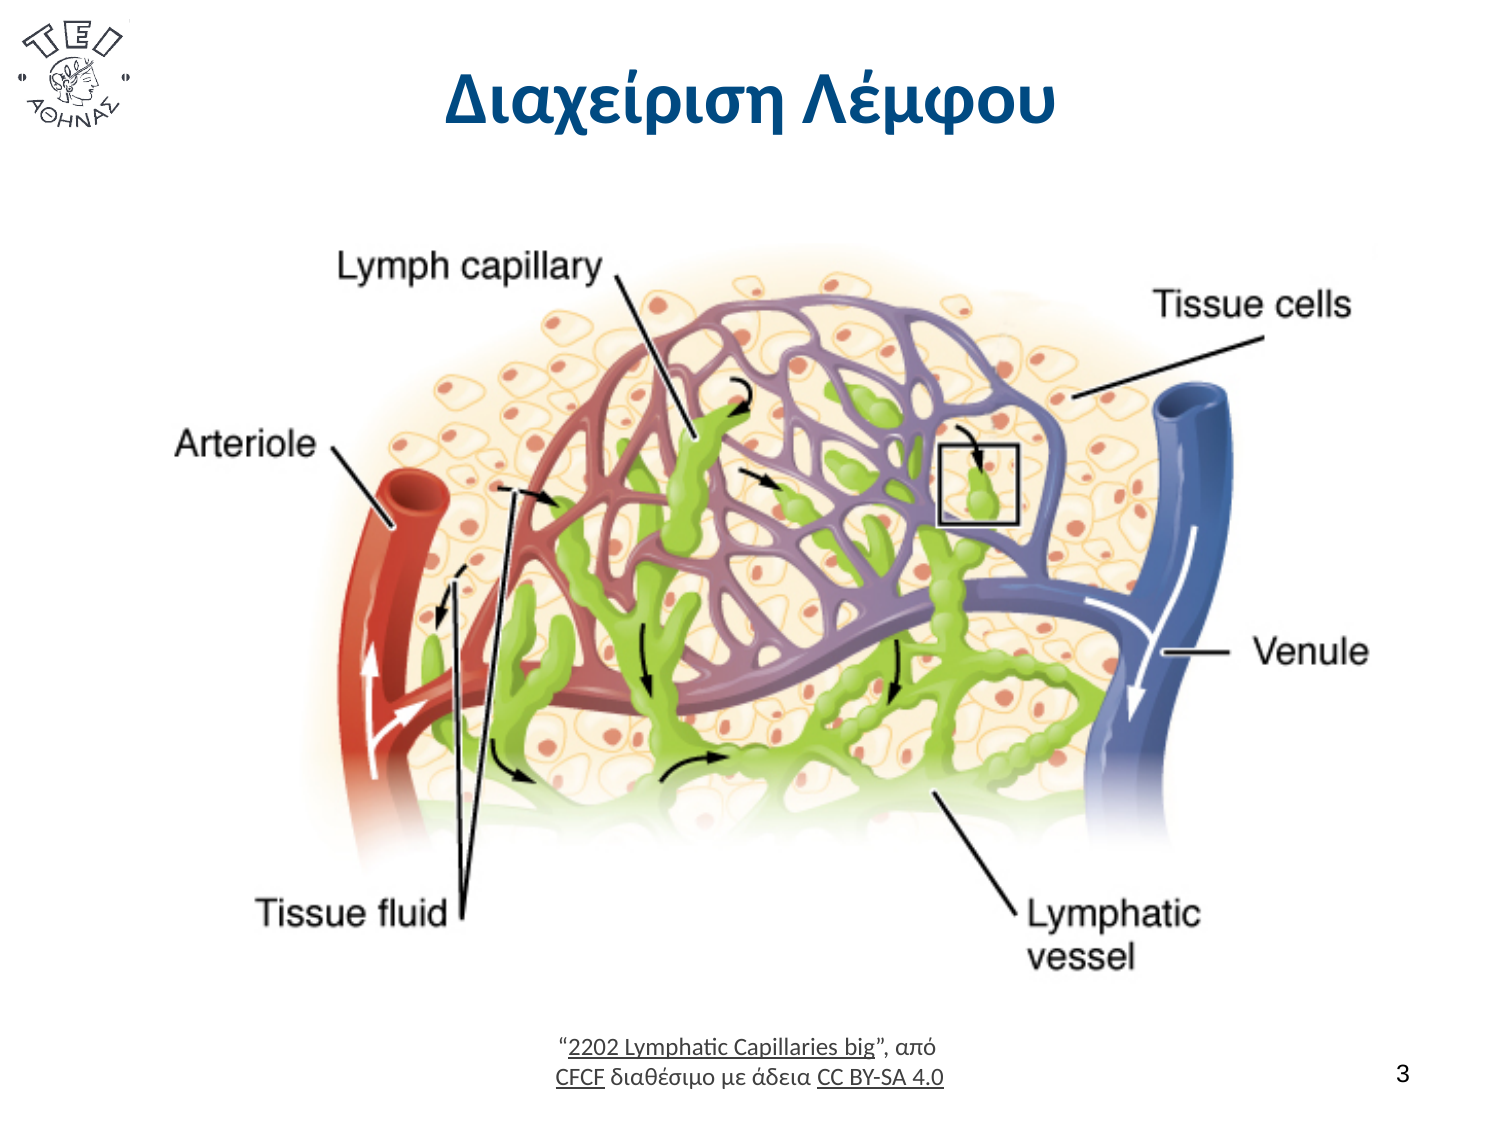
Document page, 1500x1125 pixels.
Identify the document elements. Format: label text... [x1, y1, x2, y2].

slide_number 2 [1074, 1042, 1425, 1103]
picture [170, 243, 1379, 988]
text_box “2202 Lymphatic Capillaries big”, από CFCF διαθέσιμο με άδεια CC BY-SA 4.0 [518, 1023, 982, 1098]
title Διαχείριση Λέμφου [76, 19, 1427, 169]
picture [17, 19, 76, 133]
